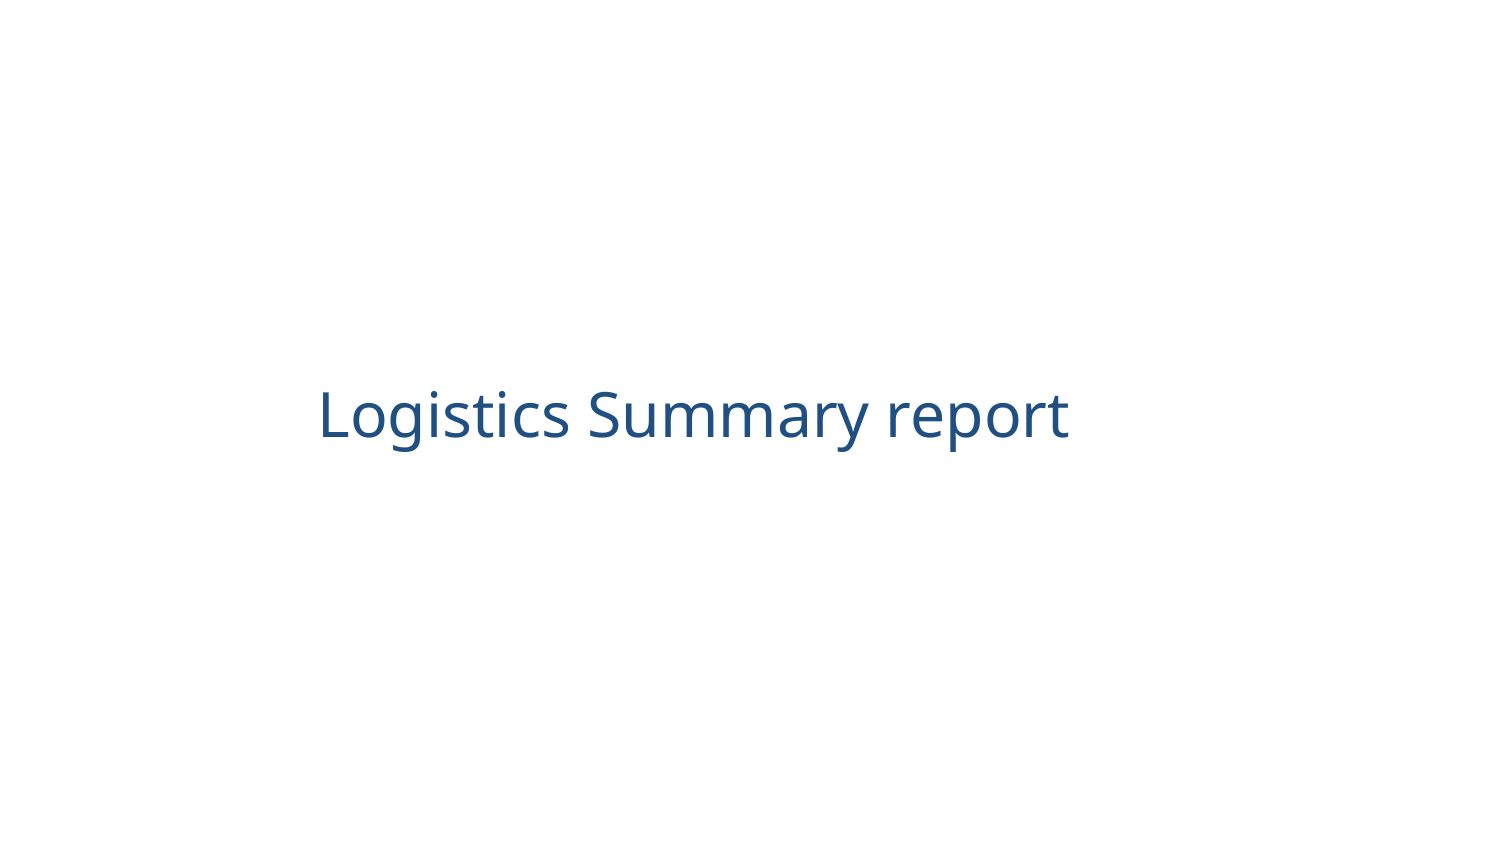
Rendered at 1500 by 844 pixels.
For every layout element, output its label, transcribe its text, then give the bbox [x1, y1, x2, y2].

title Logistics Summary report [19, 382, 1370, 523]
